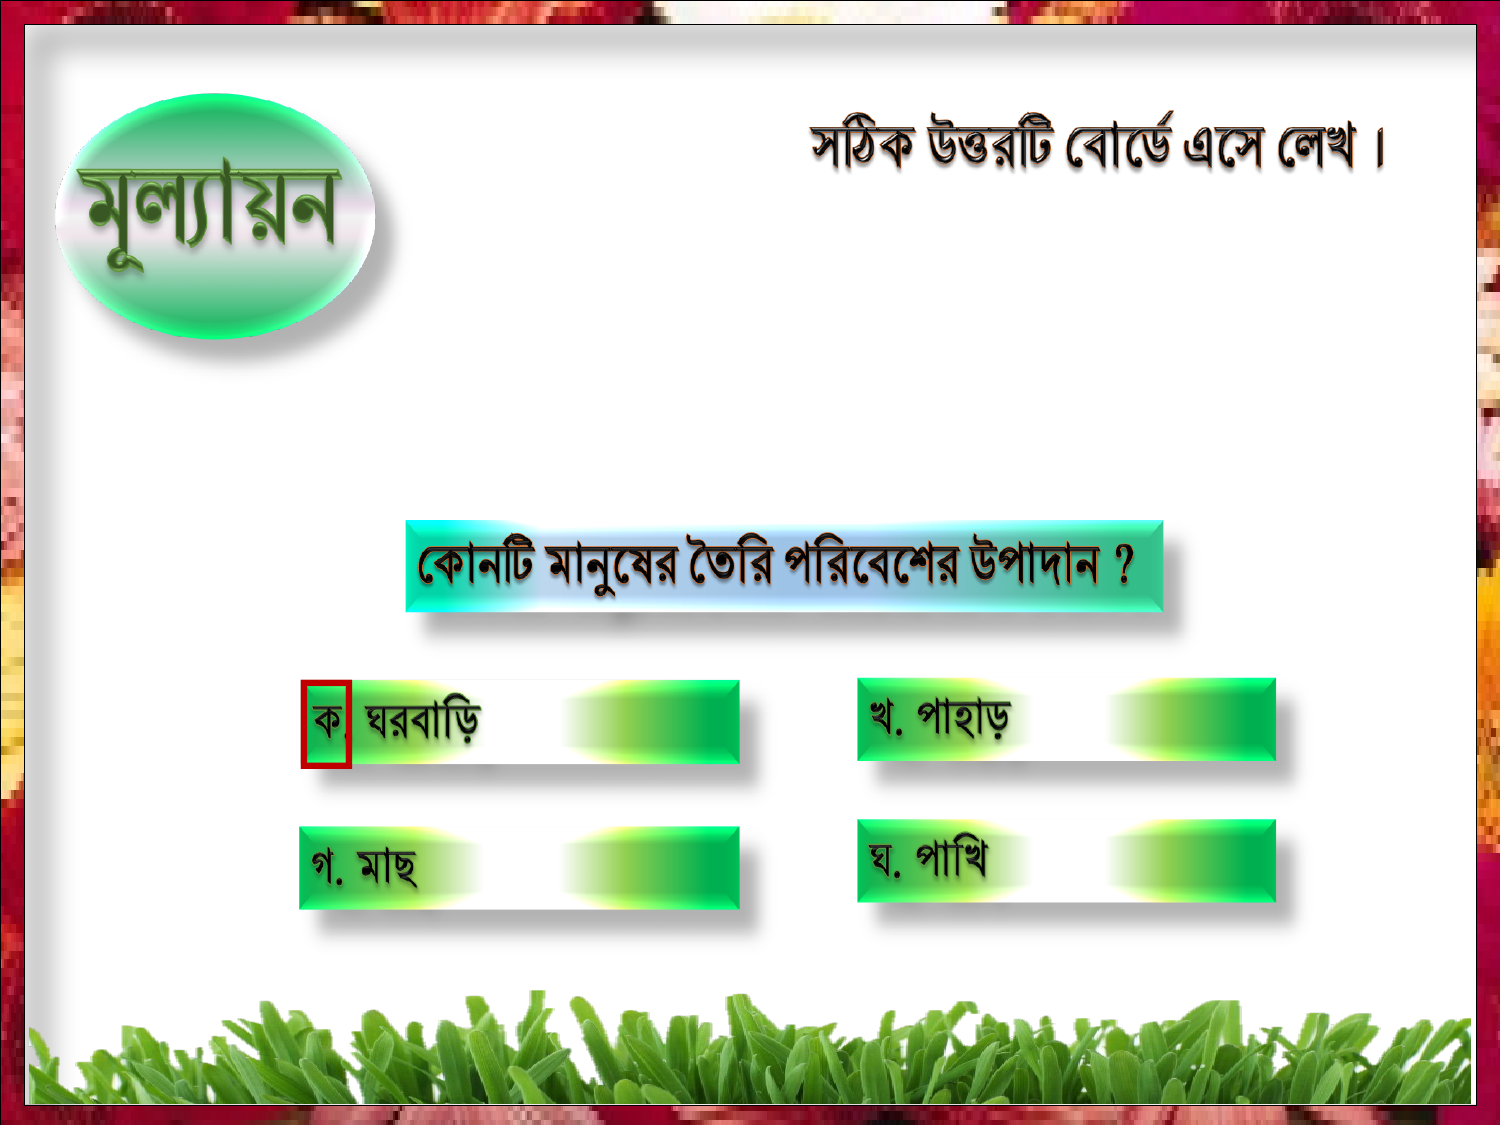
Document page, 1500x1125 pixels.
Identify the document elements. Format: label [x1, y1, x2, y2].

picture [49, 87, 1413, 962]
picture [29, 987, 1471, 1104]
text_box [0, 0, 1500, 1125]
